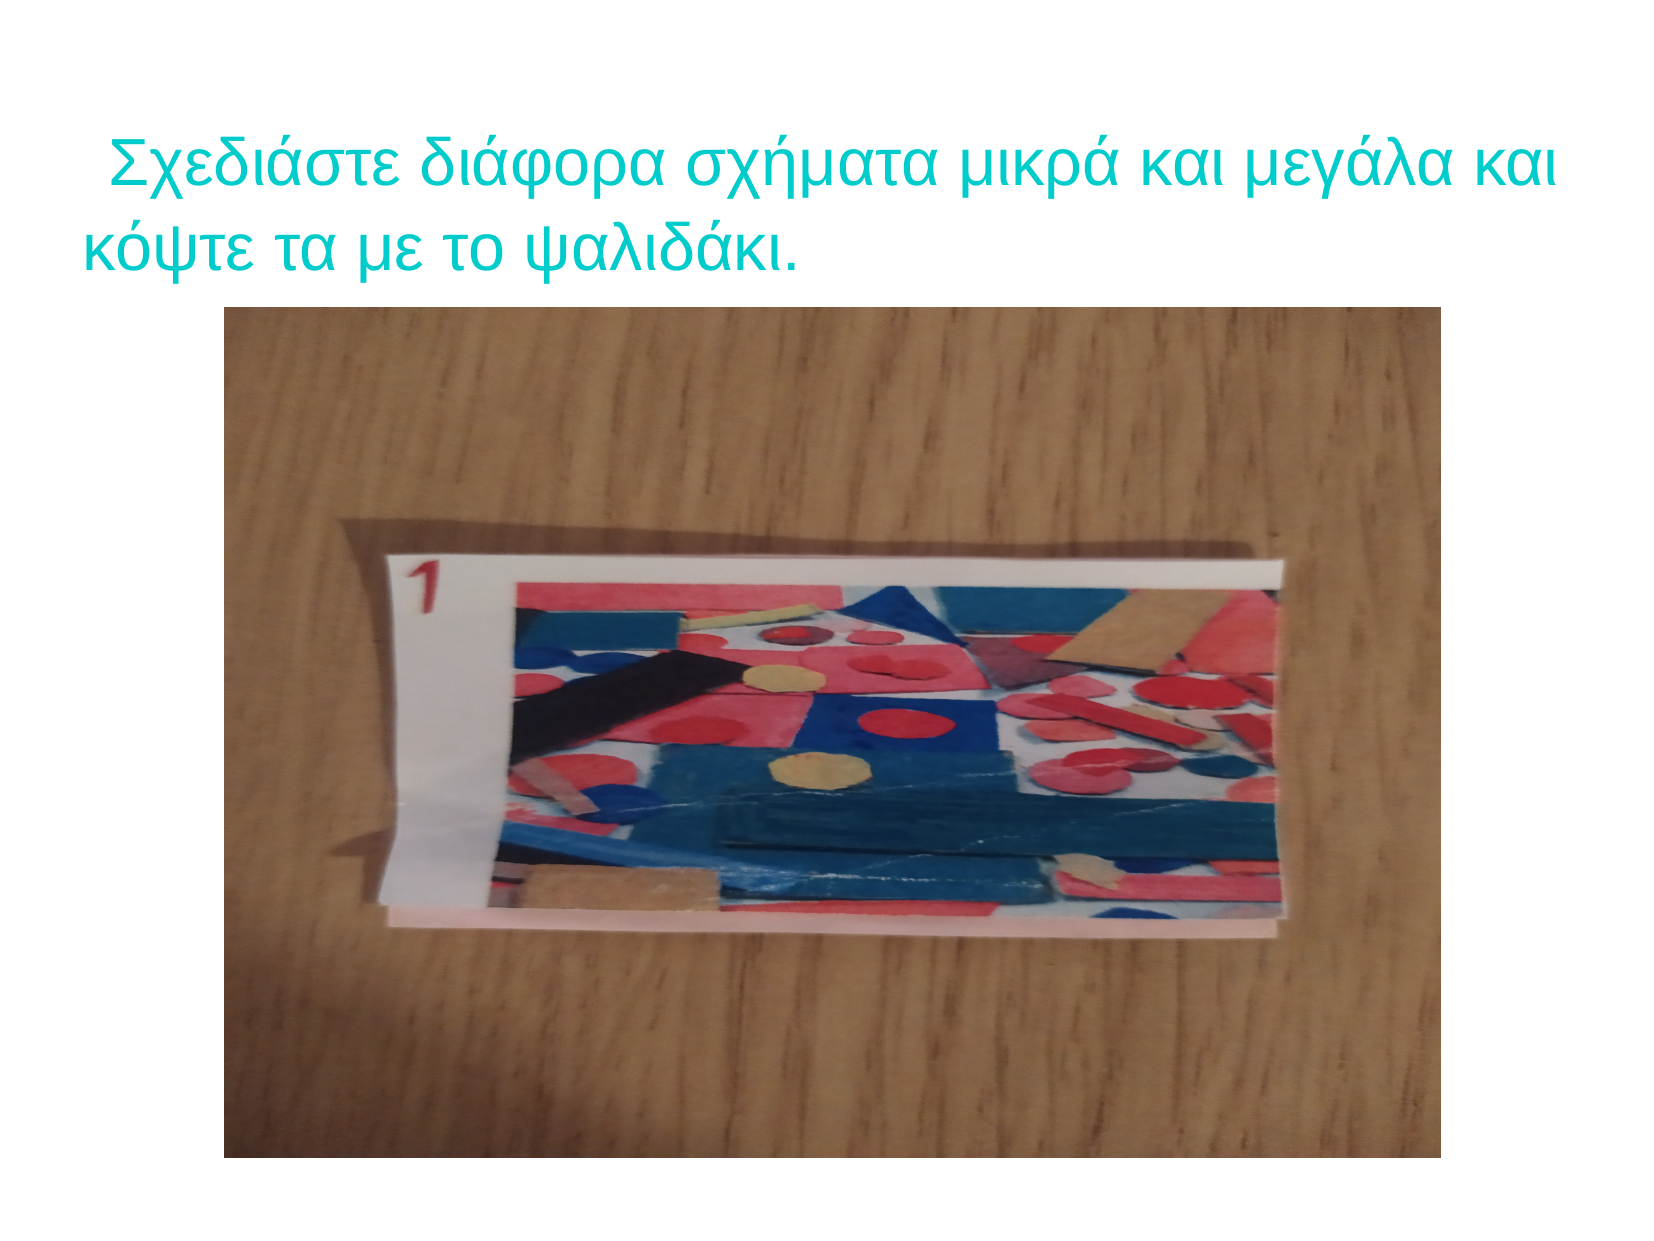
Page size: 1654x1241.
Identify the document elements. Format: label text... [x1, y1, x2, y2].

picture [224, 306, 1442, 1158]
title Σχεδιάστε διάφορα σχήματα μικρά και μεγάλα και κόψτε τα με το ψαλιδάκι. [82, 0, 1571, 378]
